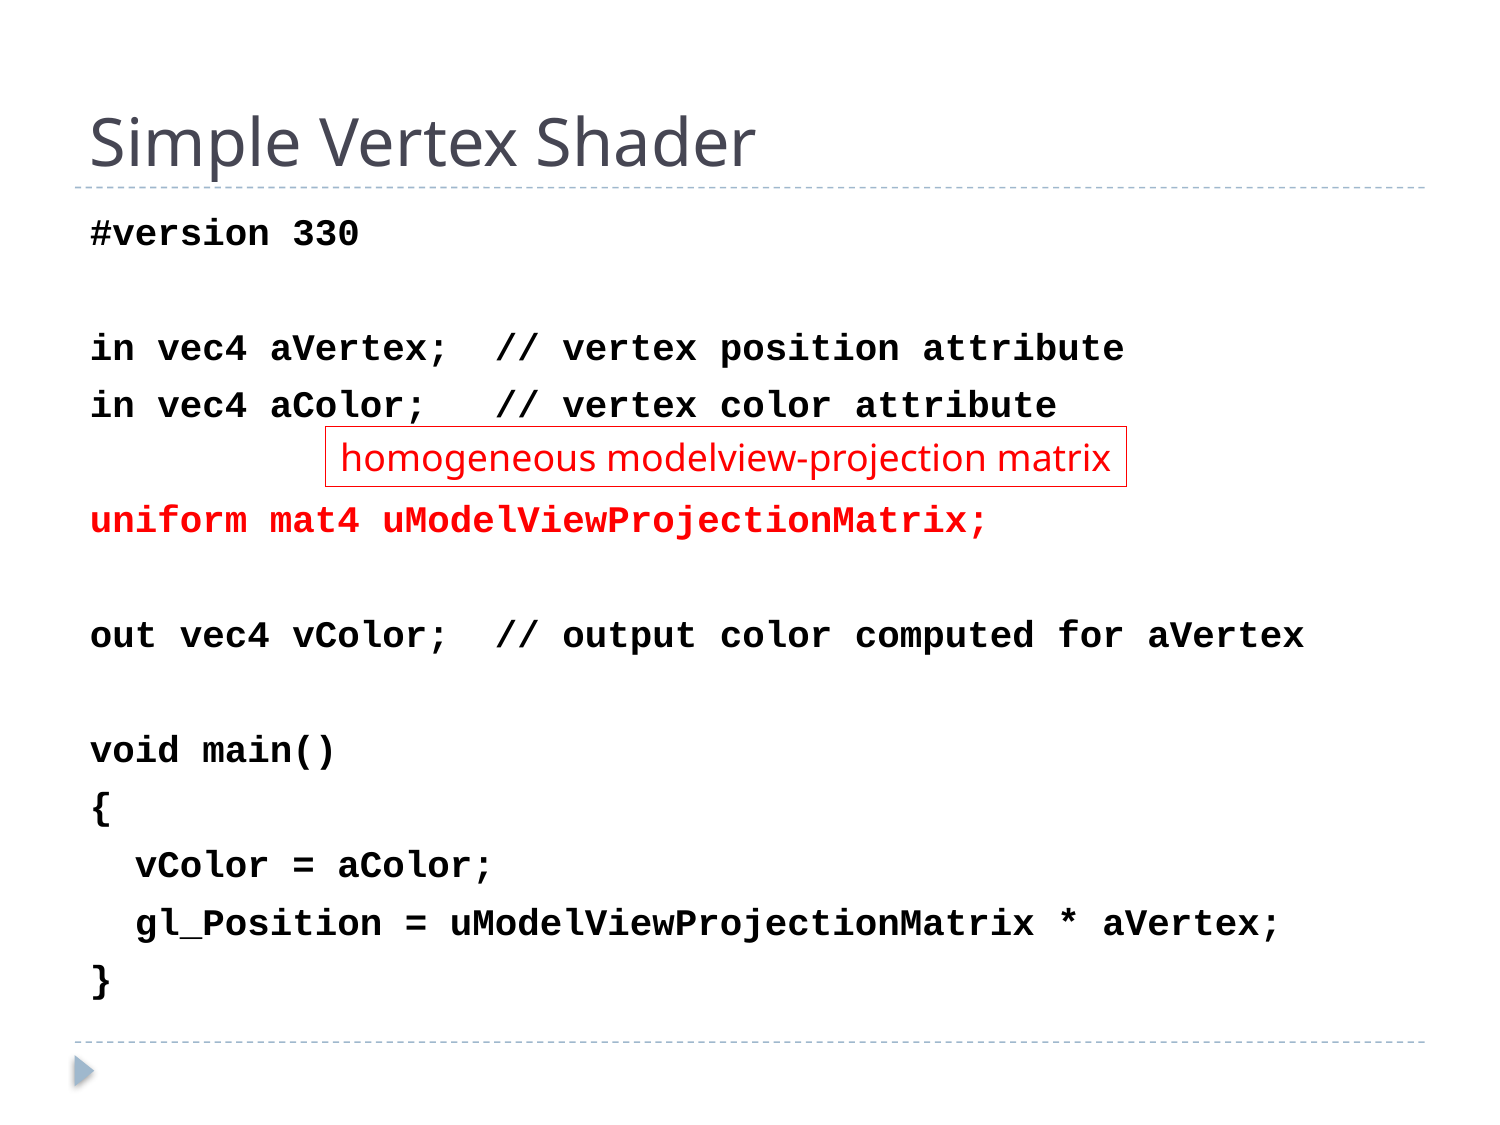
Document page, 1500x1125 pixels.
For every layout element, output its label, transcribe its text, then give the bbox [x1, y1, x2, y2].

title Simple Vertex Shader [75, 24, 1425, 188]
text_box homogeneous modelview-projection matrix [325, 426, 1127, 487]
list #version 330 in vec4 aVertex; // vertex position attribute in vec4 aColor; // vertex color attribute uniform mat4 uModelViewProjectionMatrix; out vec4 vColor; // output color computed for aVertex void main() { vColor = aColor; gl_Position = uModelViewProjectionMatrix * aVertex; } [75, 200, 1425, 1010]
